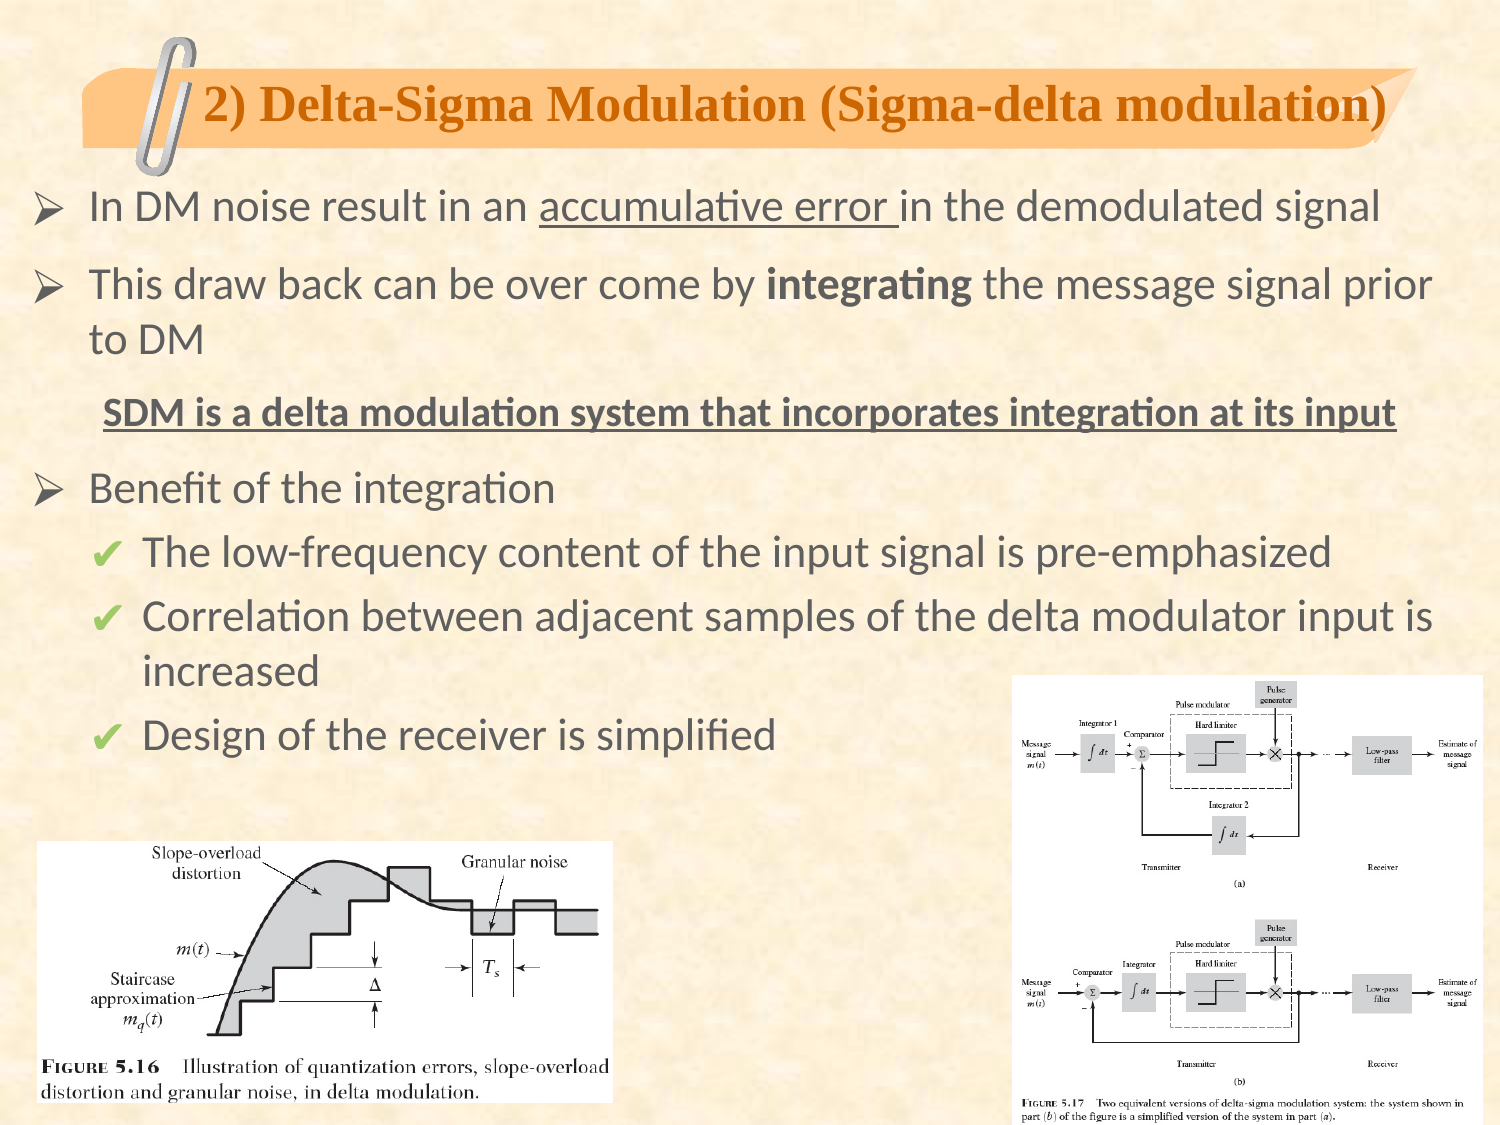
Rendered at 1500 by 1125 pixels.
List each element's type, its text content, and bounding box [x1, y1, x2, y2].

title 2) Delta-Sigma Modulation (Sigma-delta modulation) [176, 64, 1415, 138]
picture [0, 0, 1500, 1125]
list In DM noise result in an accumulative error in the demodulated signal This draw back can be over come by integrating the message signal prior to DM SDM is a delta modulation system that incorporates integration at its input Benefit of the integration The low-frequency content of the input signal is pre-emphasized Correlation between adjacent samples of the delta modulator input is increased Design of the receiver is simplified [17, 168, 1483, 1013]
